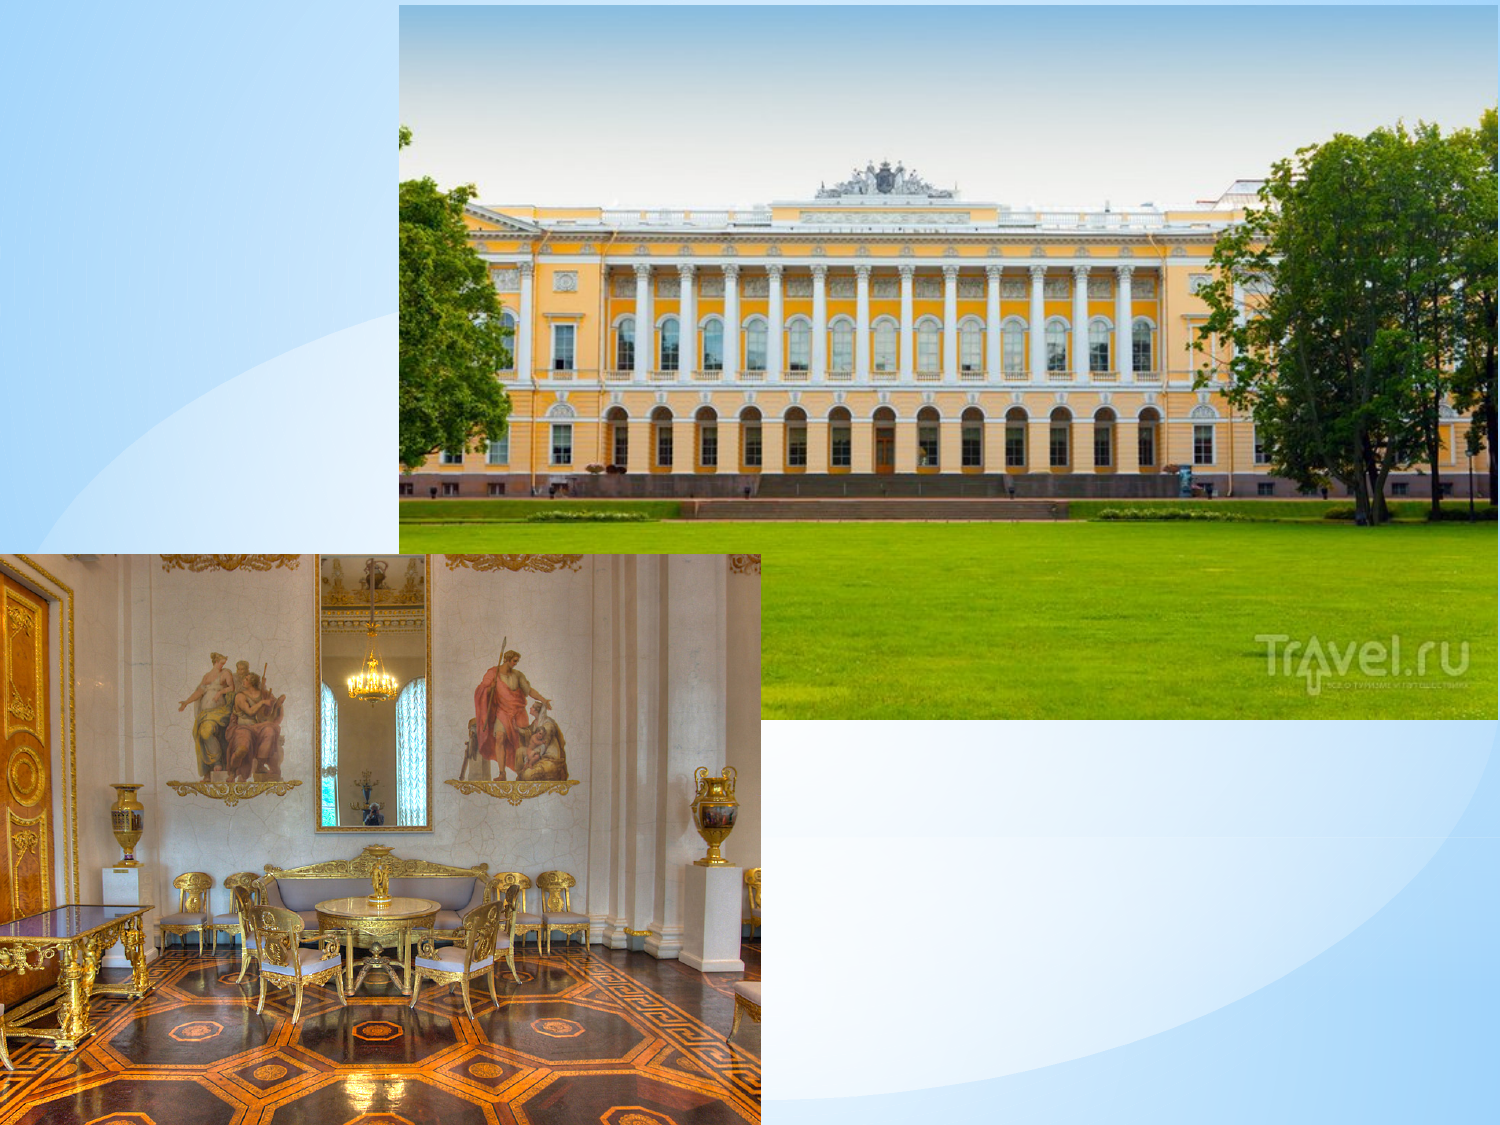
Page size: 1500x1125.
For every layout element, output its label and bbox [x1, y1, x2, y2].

list [0, 554, 761, 1125]
picture [399, 5, 1499, 720]
